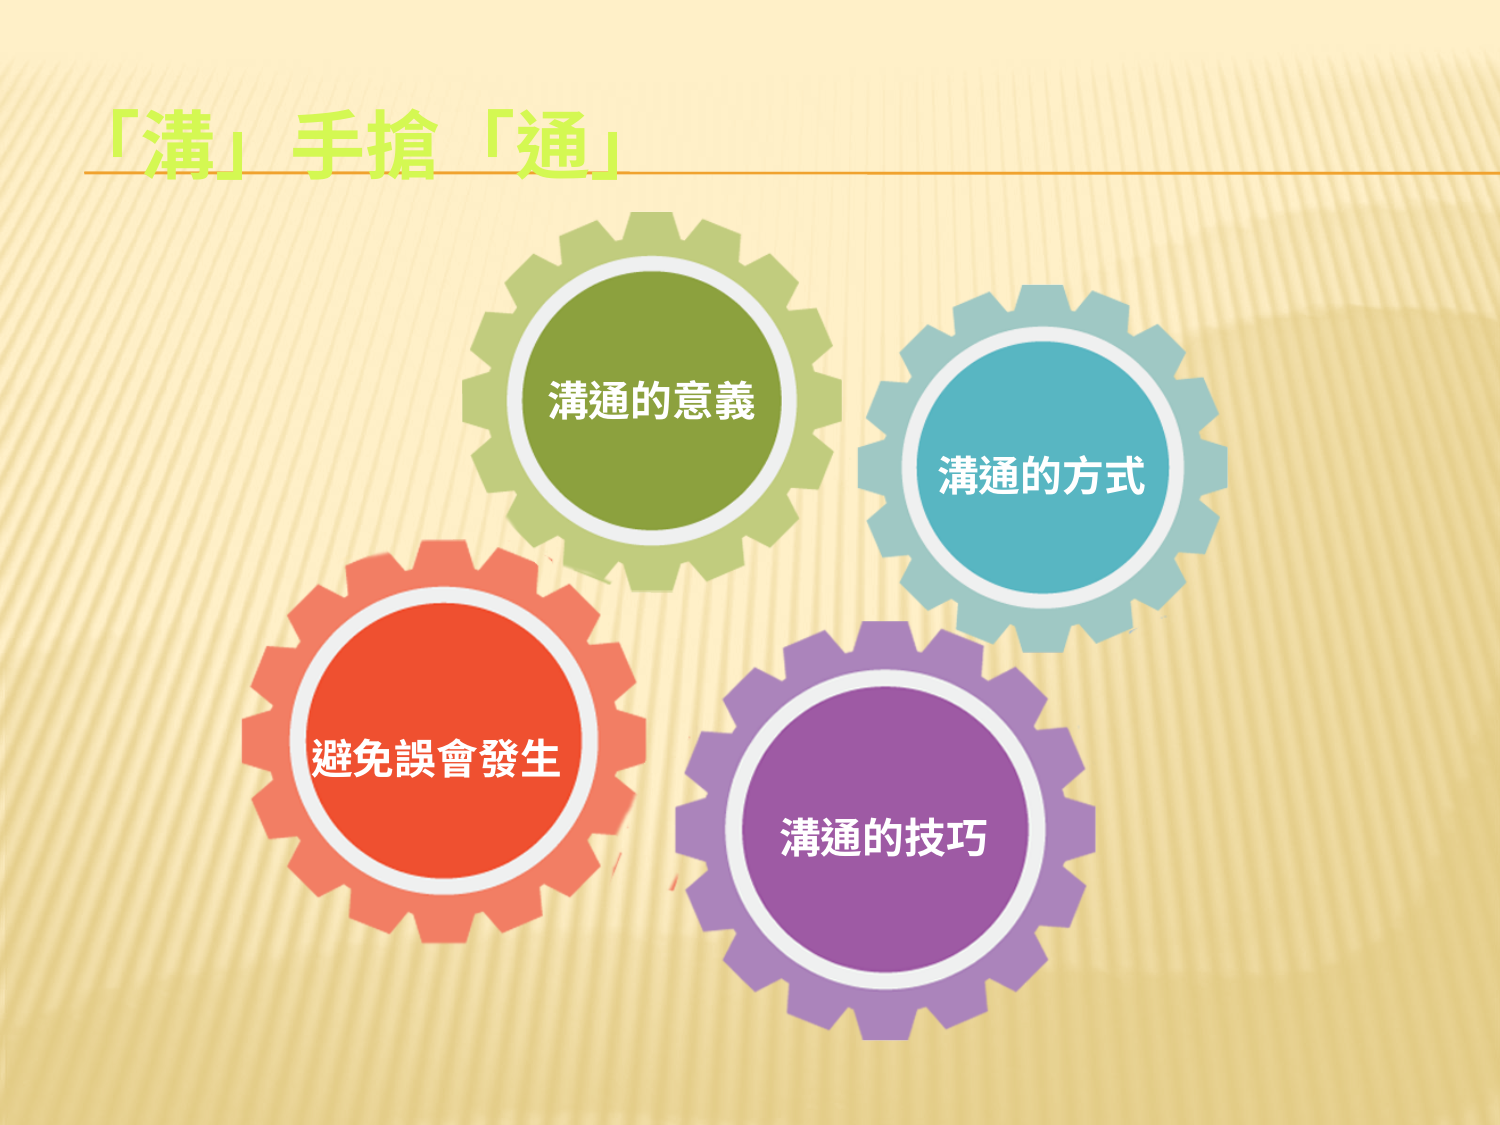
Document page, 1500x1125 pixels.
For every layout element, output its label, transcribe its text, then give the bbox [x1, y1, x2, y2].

picture [188, 195, 1353, 1070]
title 「溝」手搶「通」 [50, 75, 1475, 213]
